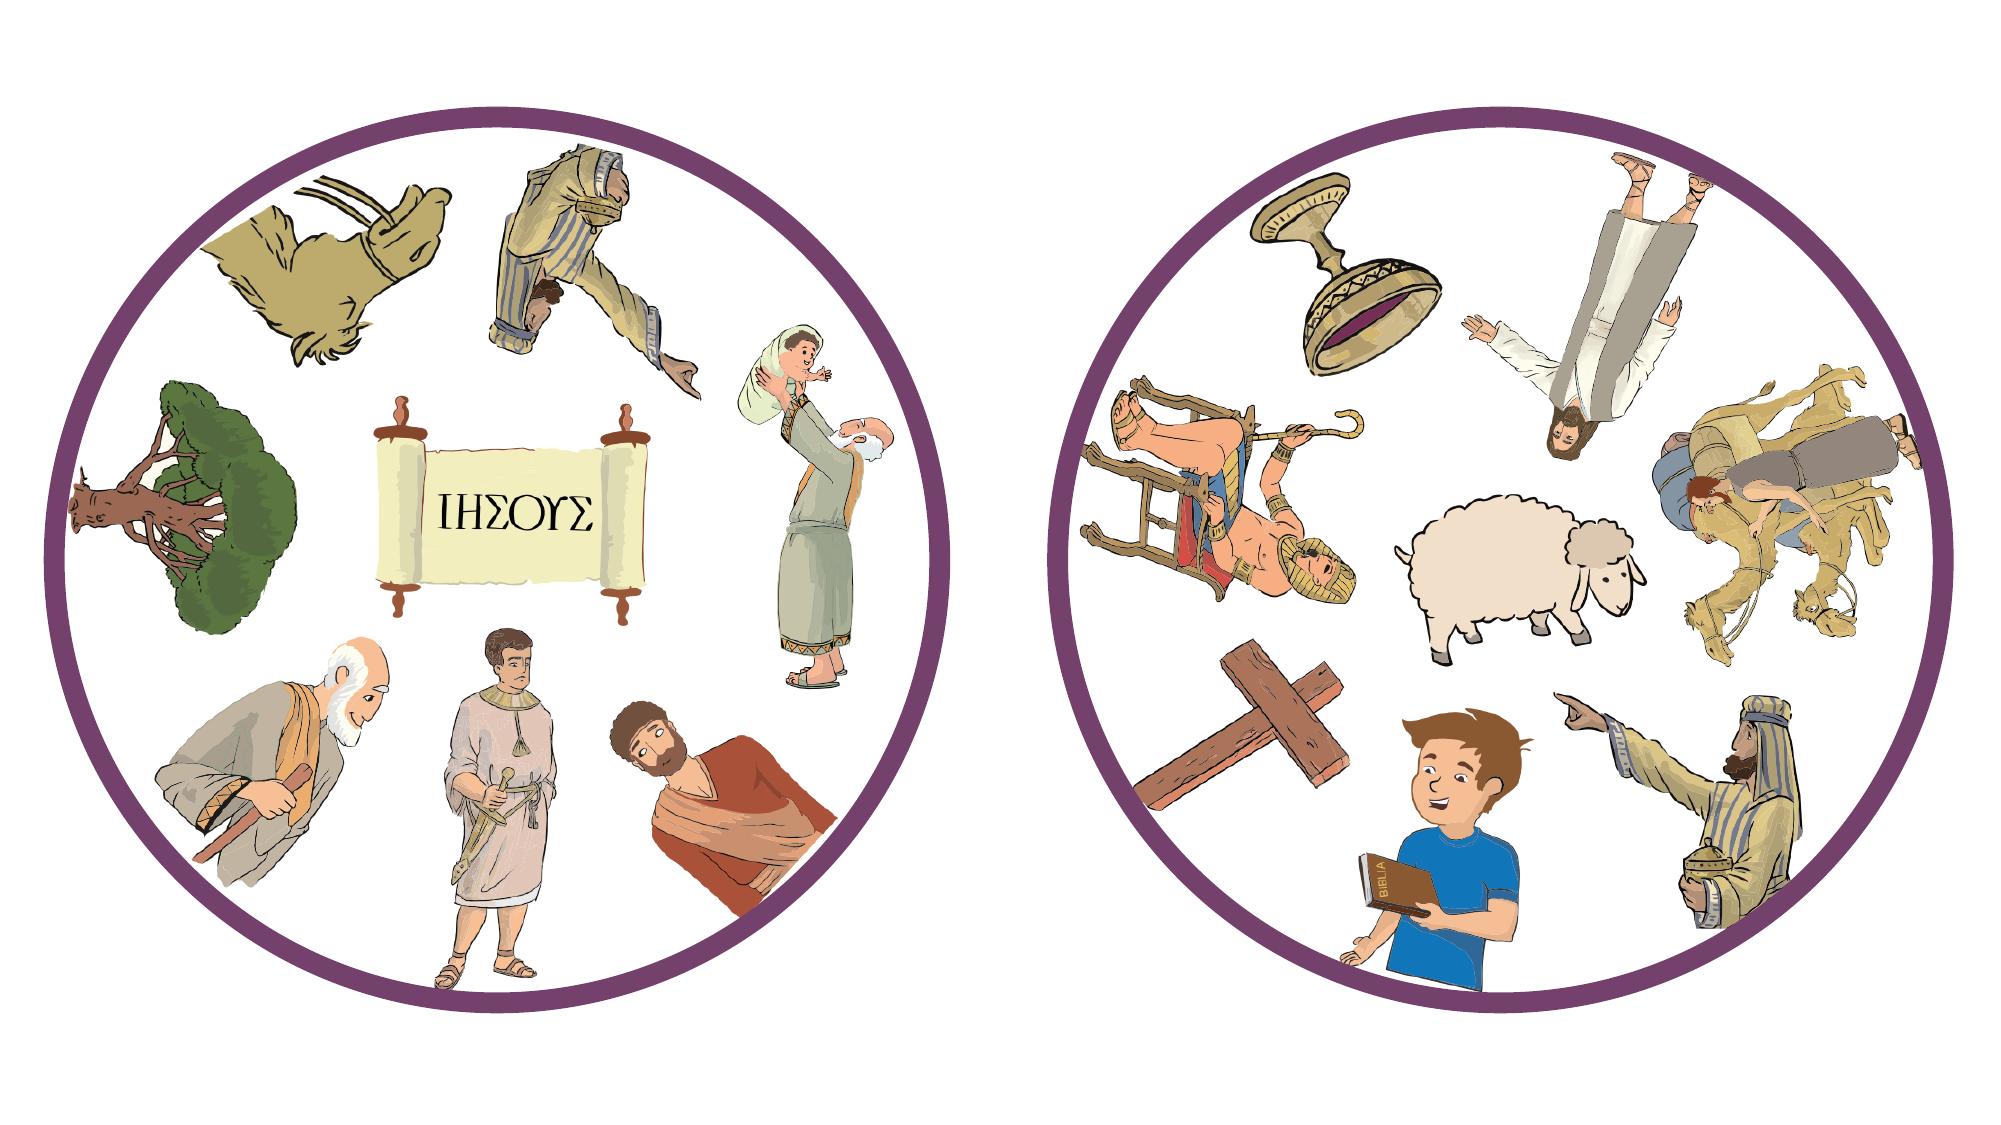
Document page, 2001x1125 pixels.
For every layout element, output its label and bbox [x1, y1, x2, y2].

picture [1057, 117, 1944, 1003]
picture [54, 117, 940, 1003]
